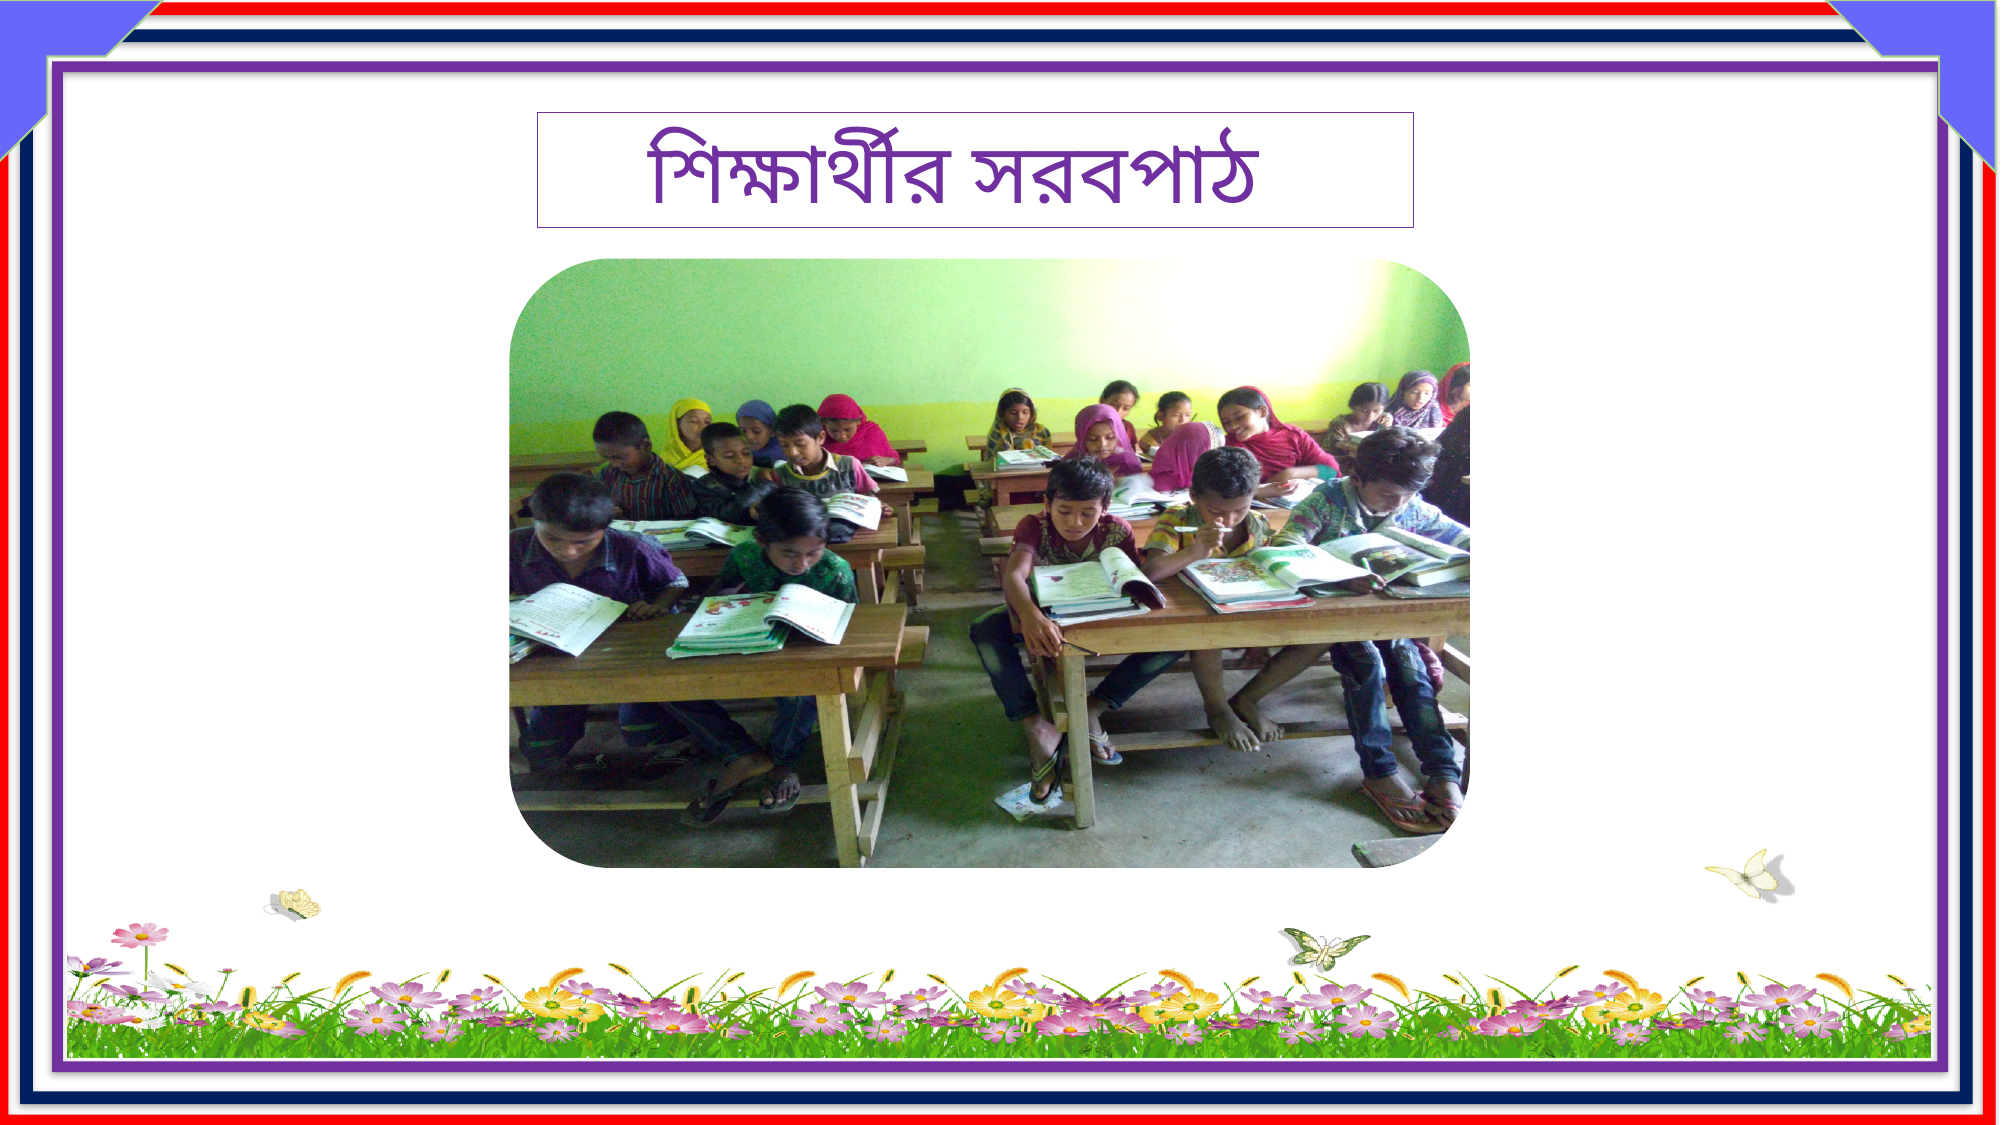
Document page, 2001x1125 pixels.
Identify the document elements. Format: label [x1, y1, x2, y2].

text_box [0, 0, 1996, 1125]
